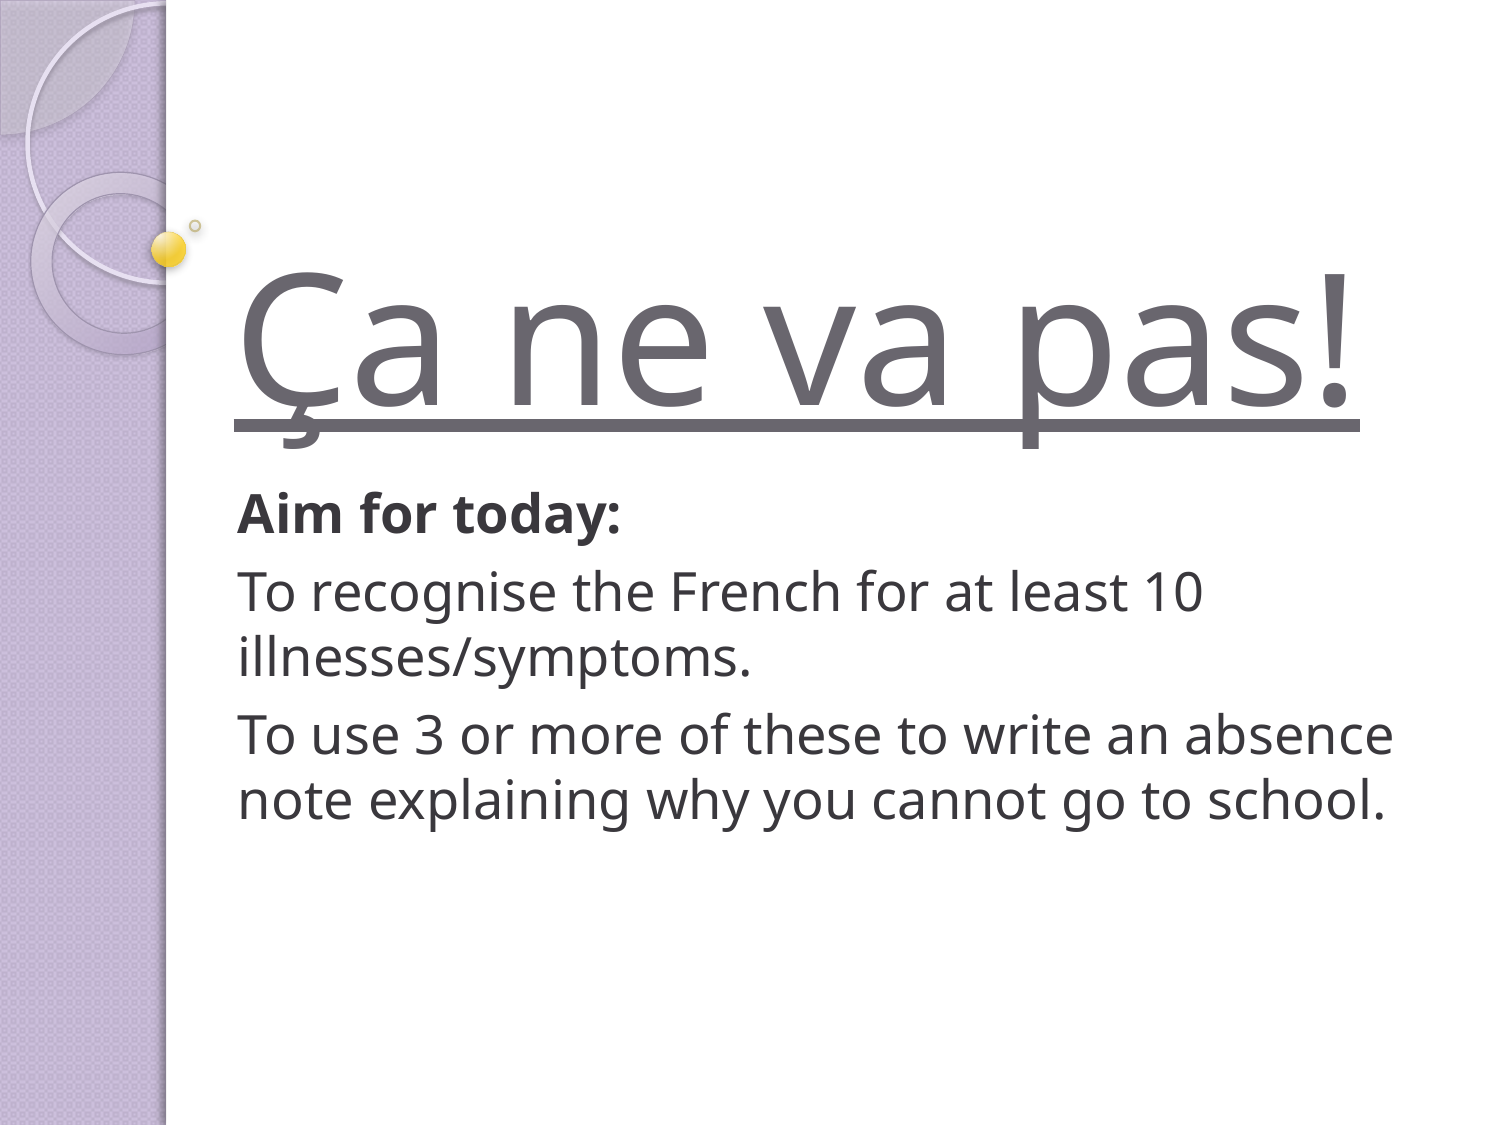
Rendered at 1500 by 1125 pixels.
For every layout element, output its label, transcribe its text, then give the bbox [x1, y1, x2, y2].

title Ça ne va pas! [218, 208, 1434, 450]
subtitle Aim for today: To recognise the French for at least 10 illnesses/symptoms. To use 3 or more of these to write an absence note explaining why you cannot go to school. [218, 479, 1448, 847]
